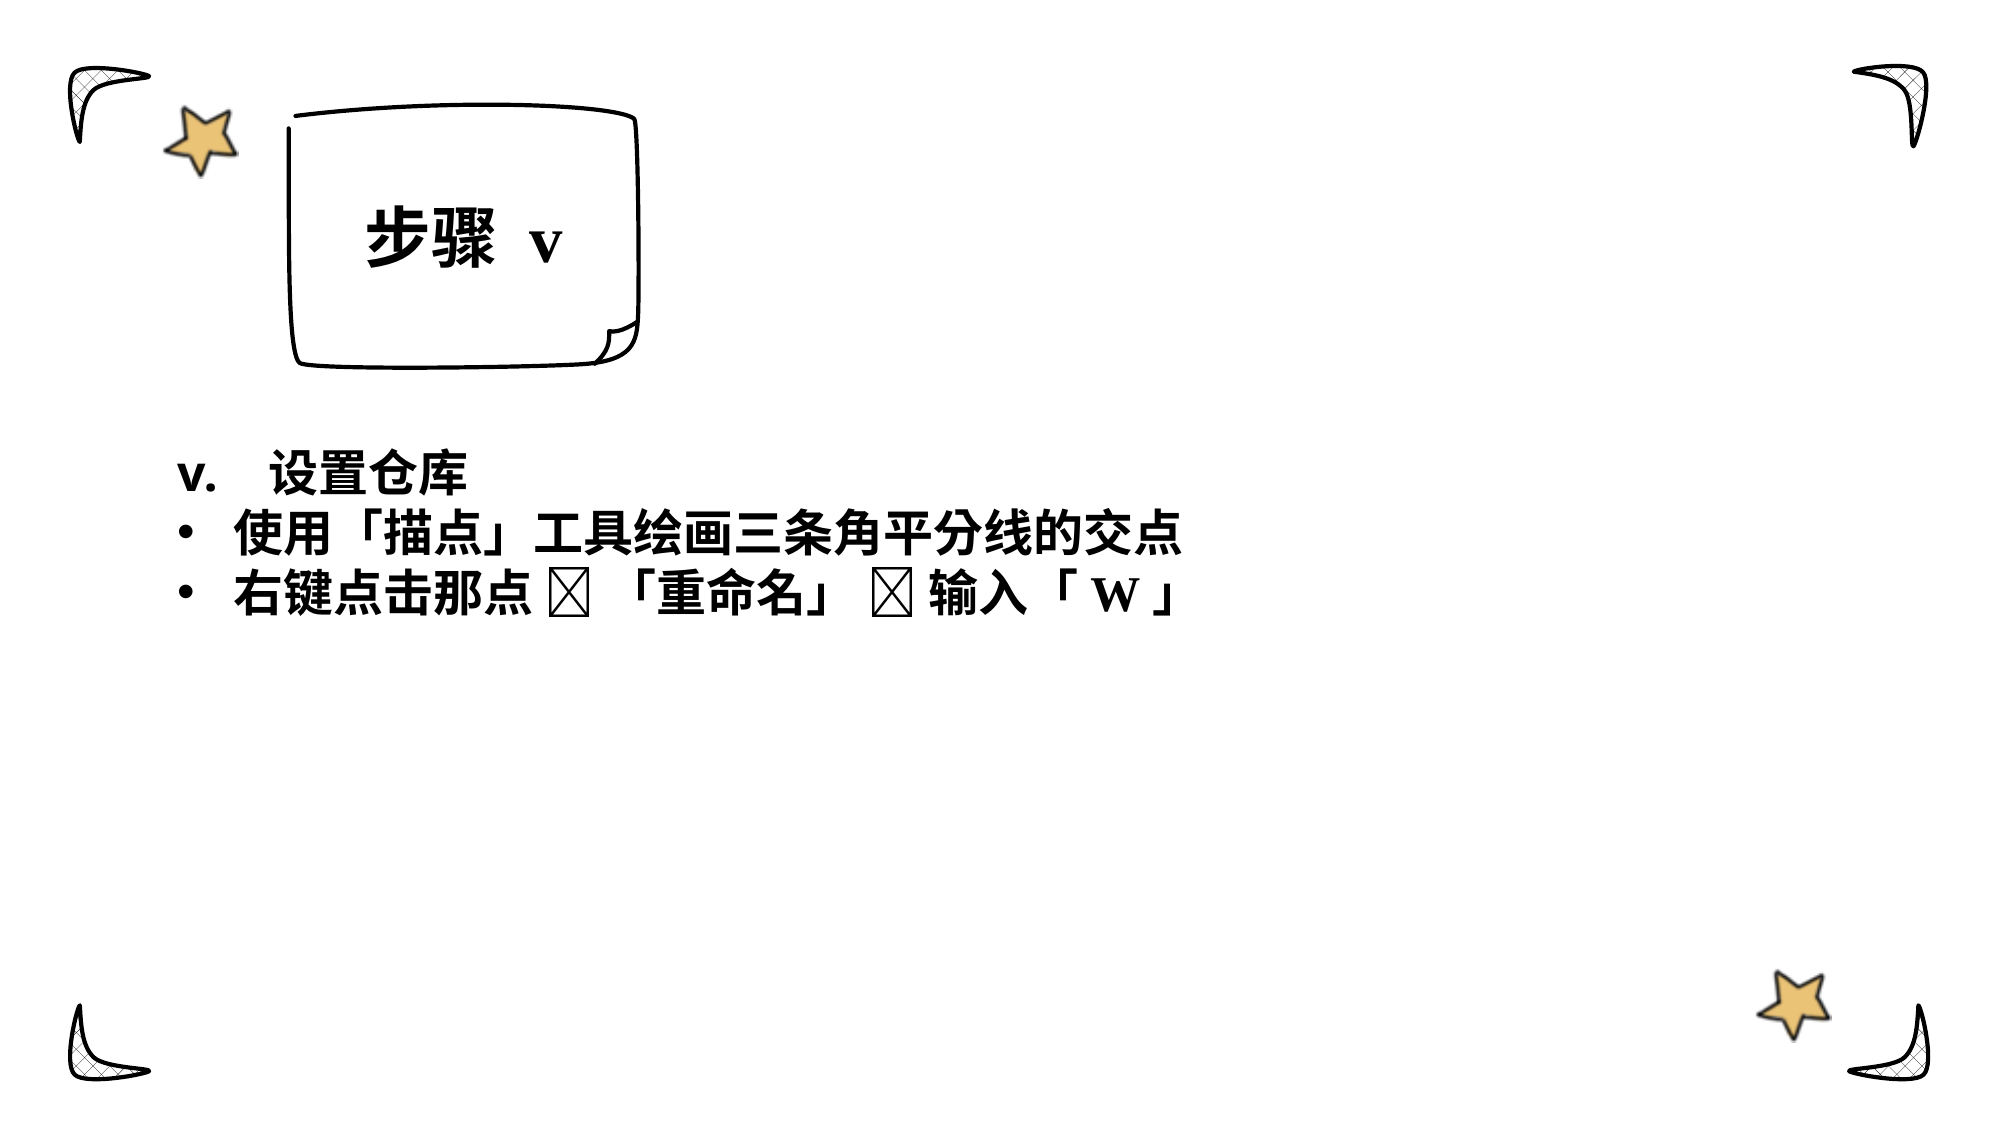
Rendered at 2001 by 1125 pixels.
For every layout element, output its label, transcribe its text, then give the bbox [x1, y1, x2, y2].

picture [1755, 968, 1832, 1043]
text_box [69, 66, 151, 143]
picture [162, 104, 239, 179]
text_box [1848, 1004, 1930, 1081]
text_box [288, 104, 639, 368]
text_box [1852, 64, 1928, 148]
text_box [69, 1004, 151, 1081]
text_box v. 设置仓库 使用「描点」工具绘画三条角平分线的交点 右键点击那点  「重命名」  输入「W」 [162, 433, 1272, 629]
